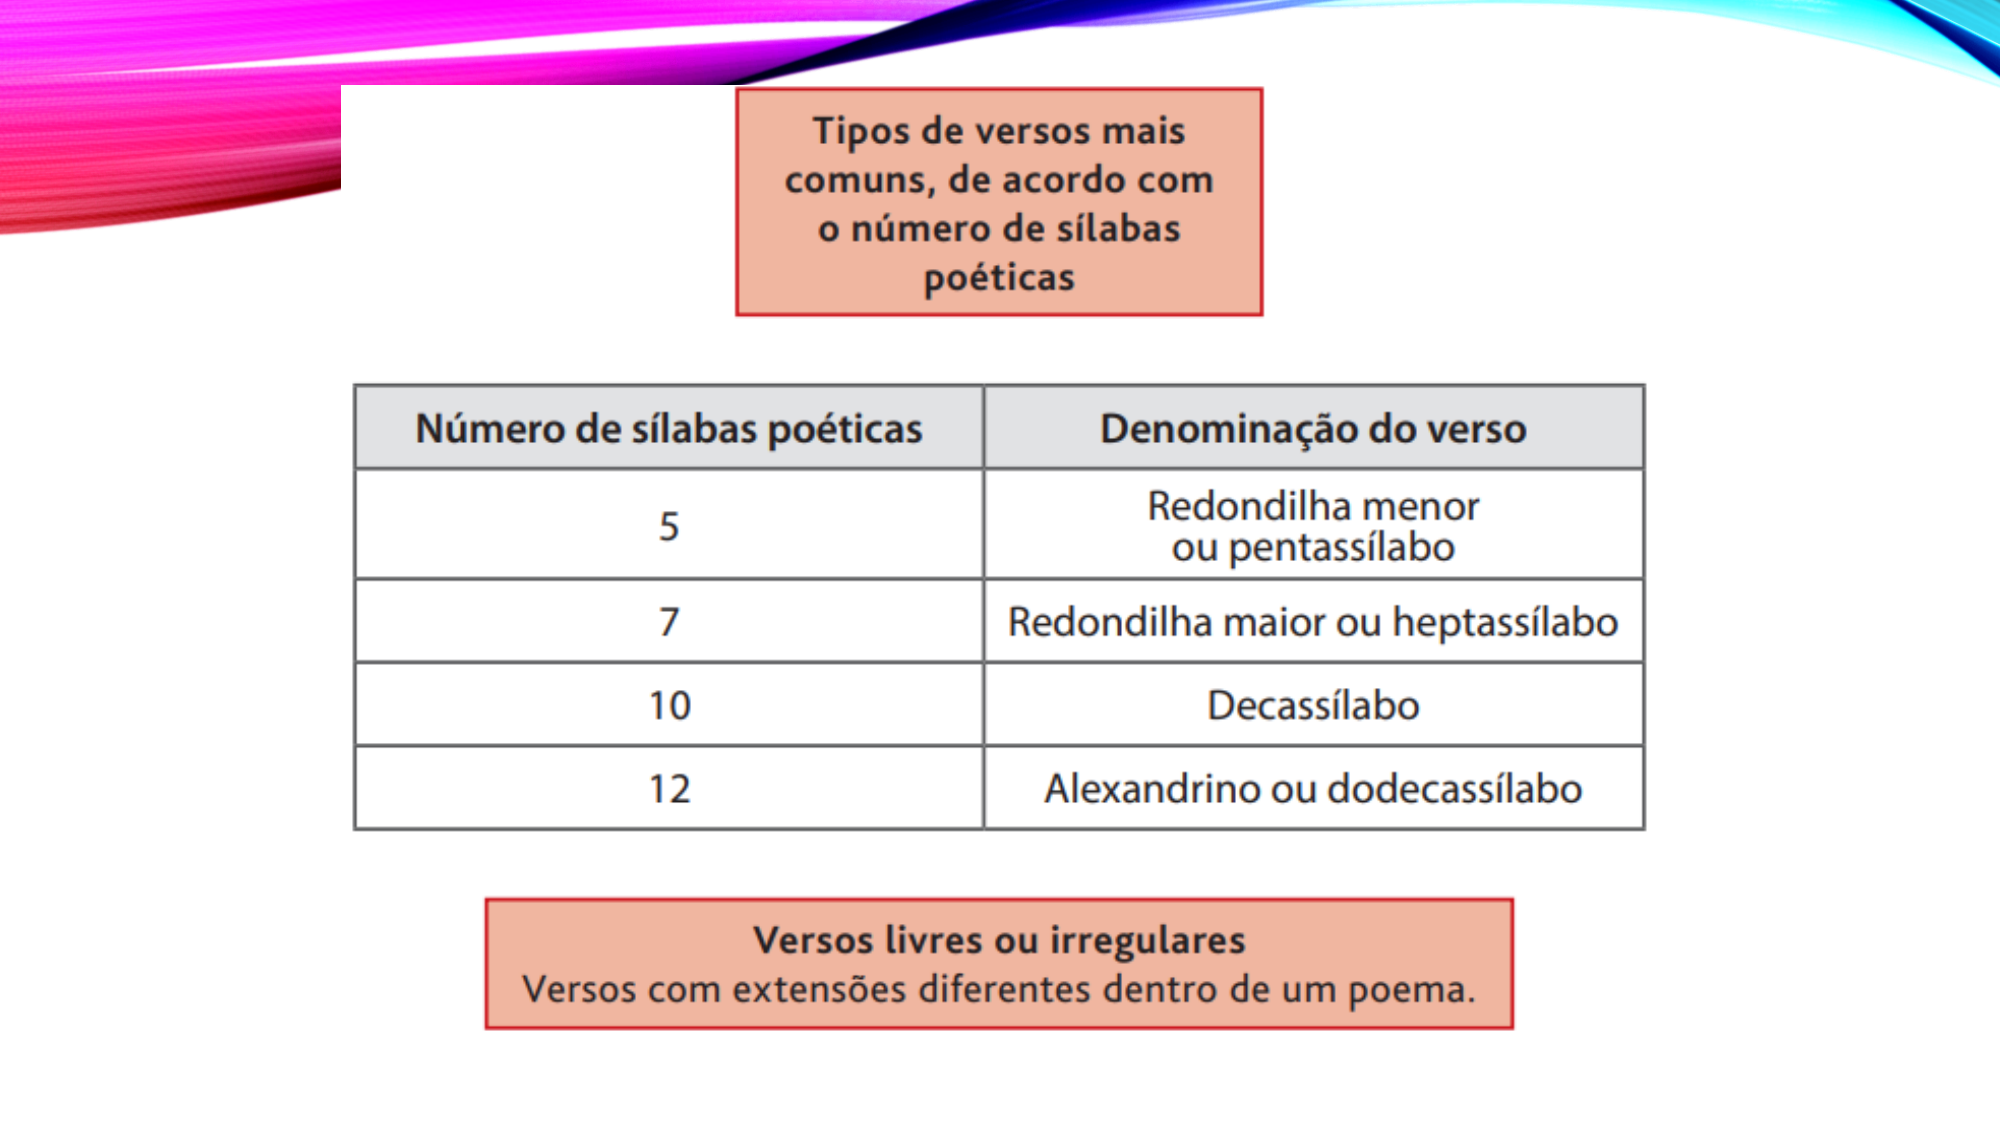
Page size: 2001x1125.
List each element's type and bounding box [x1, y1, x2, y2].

picture [1910, 0, 2000, 45]
picture [0, 0, 2000, 237]
picture [1890, 0, 2000, 75]
list [341, 85, 1659, 1040]
